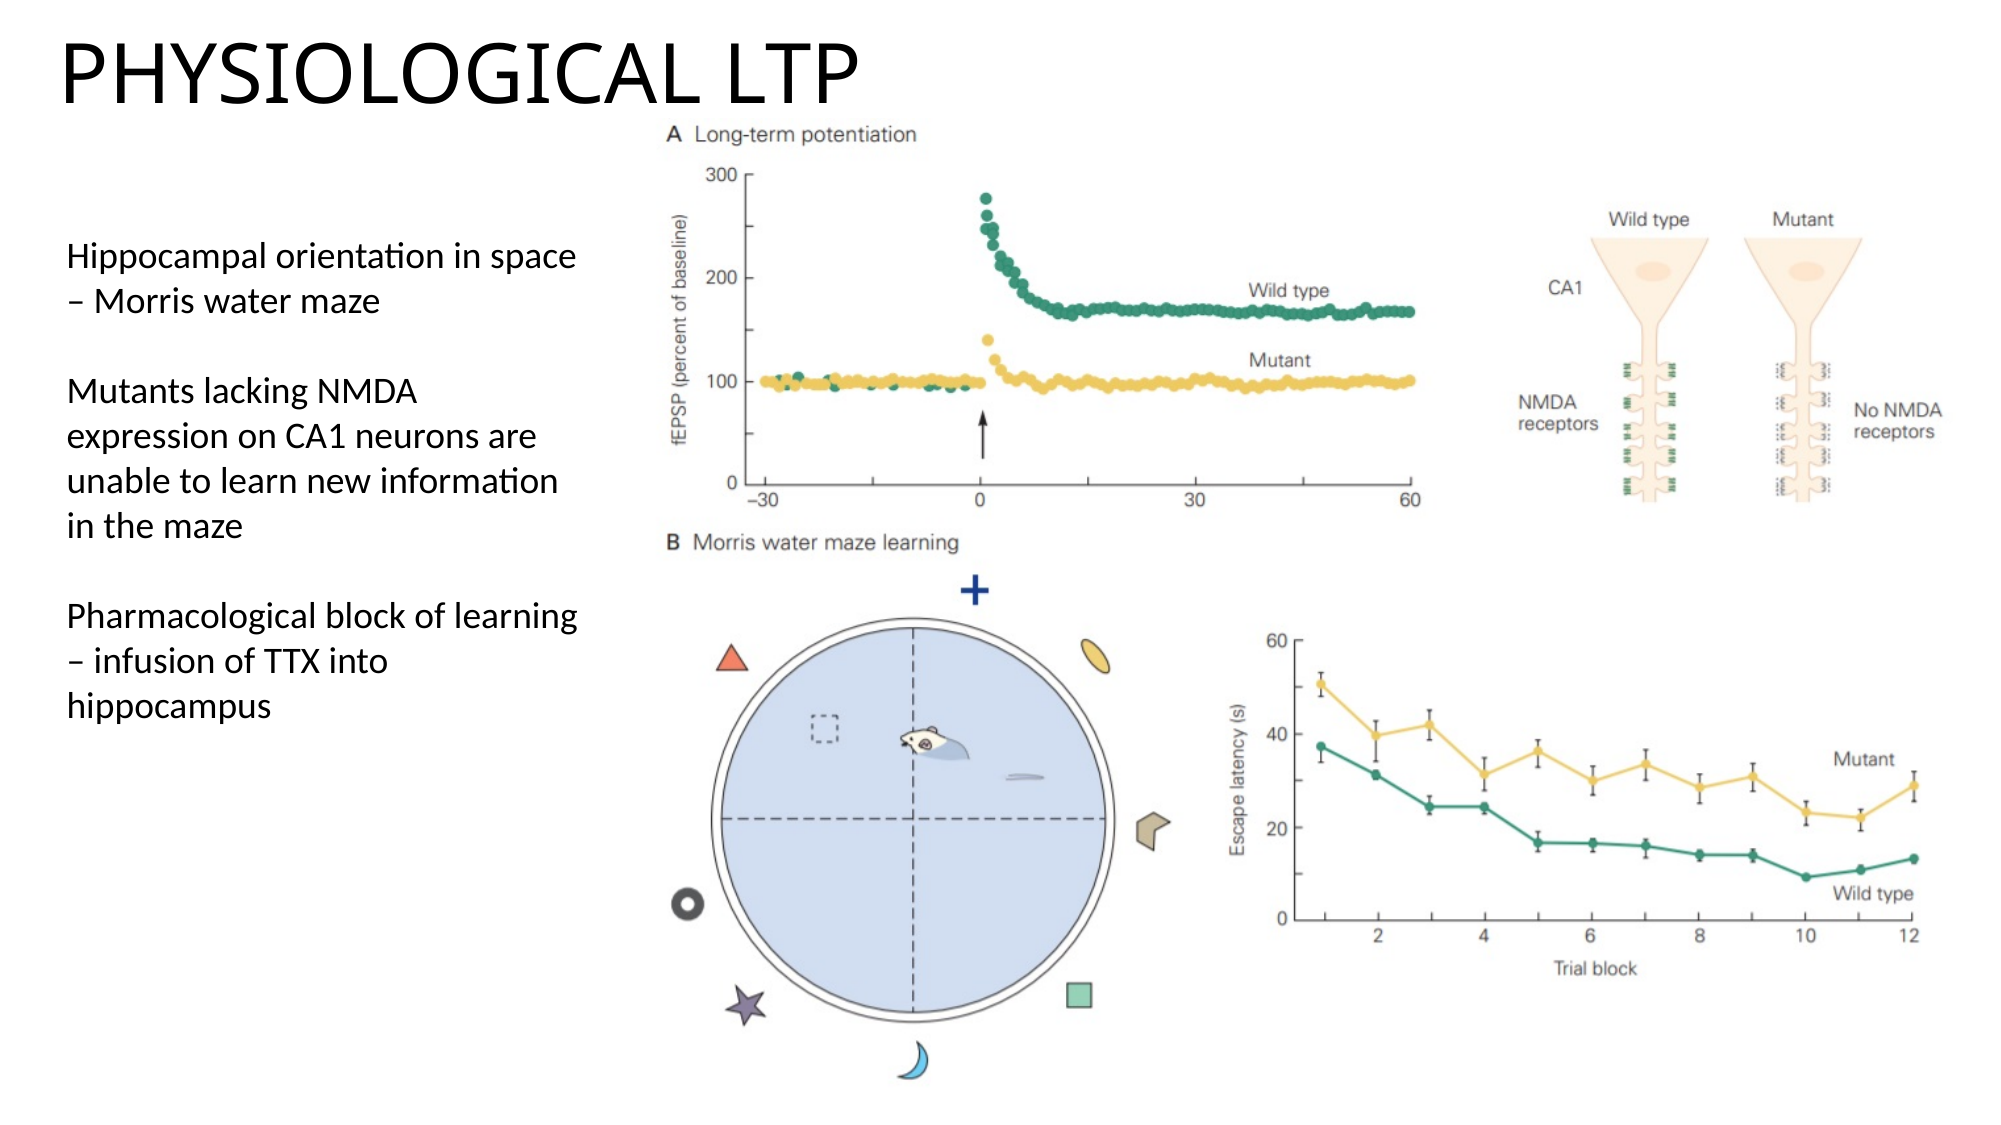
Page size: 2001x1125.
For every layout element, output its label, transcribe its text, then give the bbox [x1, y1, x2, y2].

text_box Hippocampal orientation in space – Morris water maze Mutants lacking NMDA expression on CA1 neurons are unable to learn new information in the maze Pharmacological block of learning – infusion of TTX into hippocampus [51, 242, 603, 734]
text_box PHYSIOLOGICAL LTP [44, 24, 1848, 242]
picture [636, 118, 1956, 1101]
